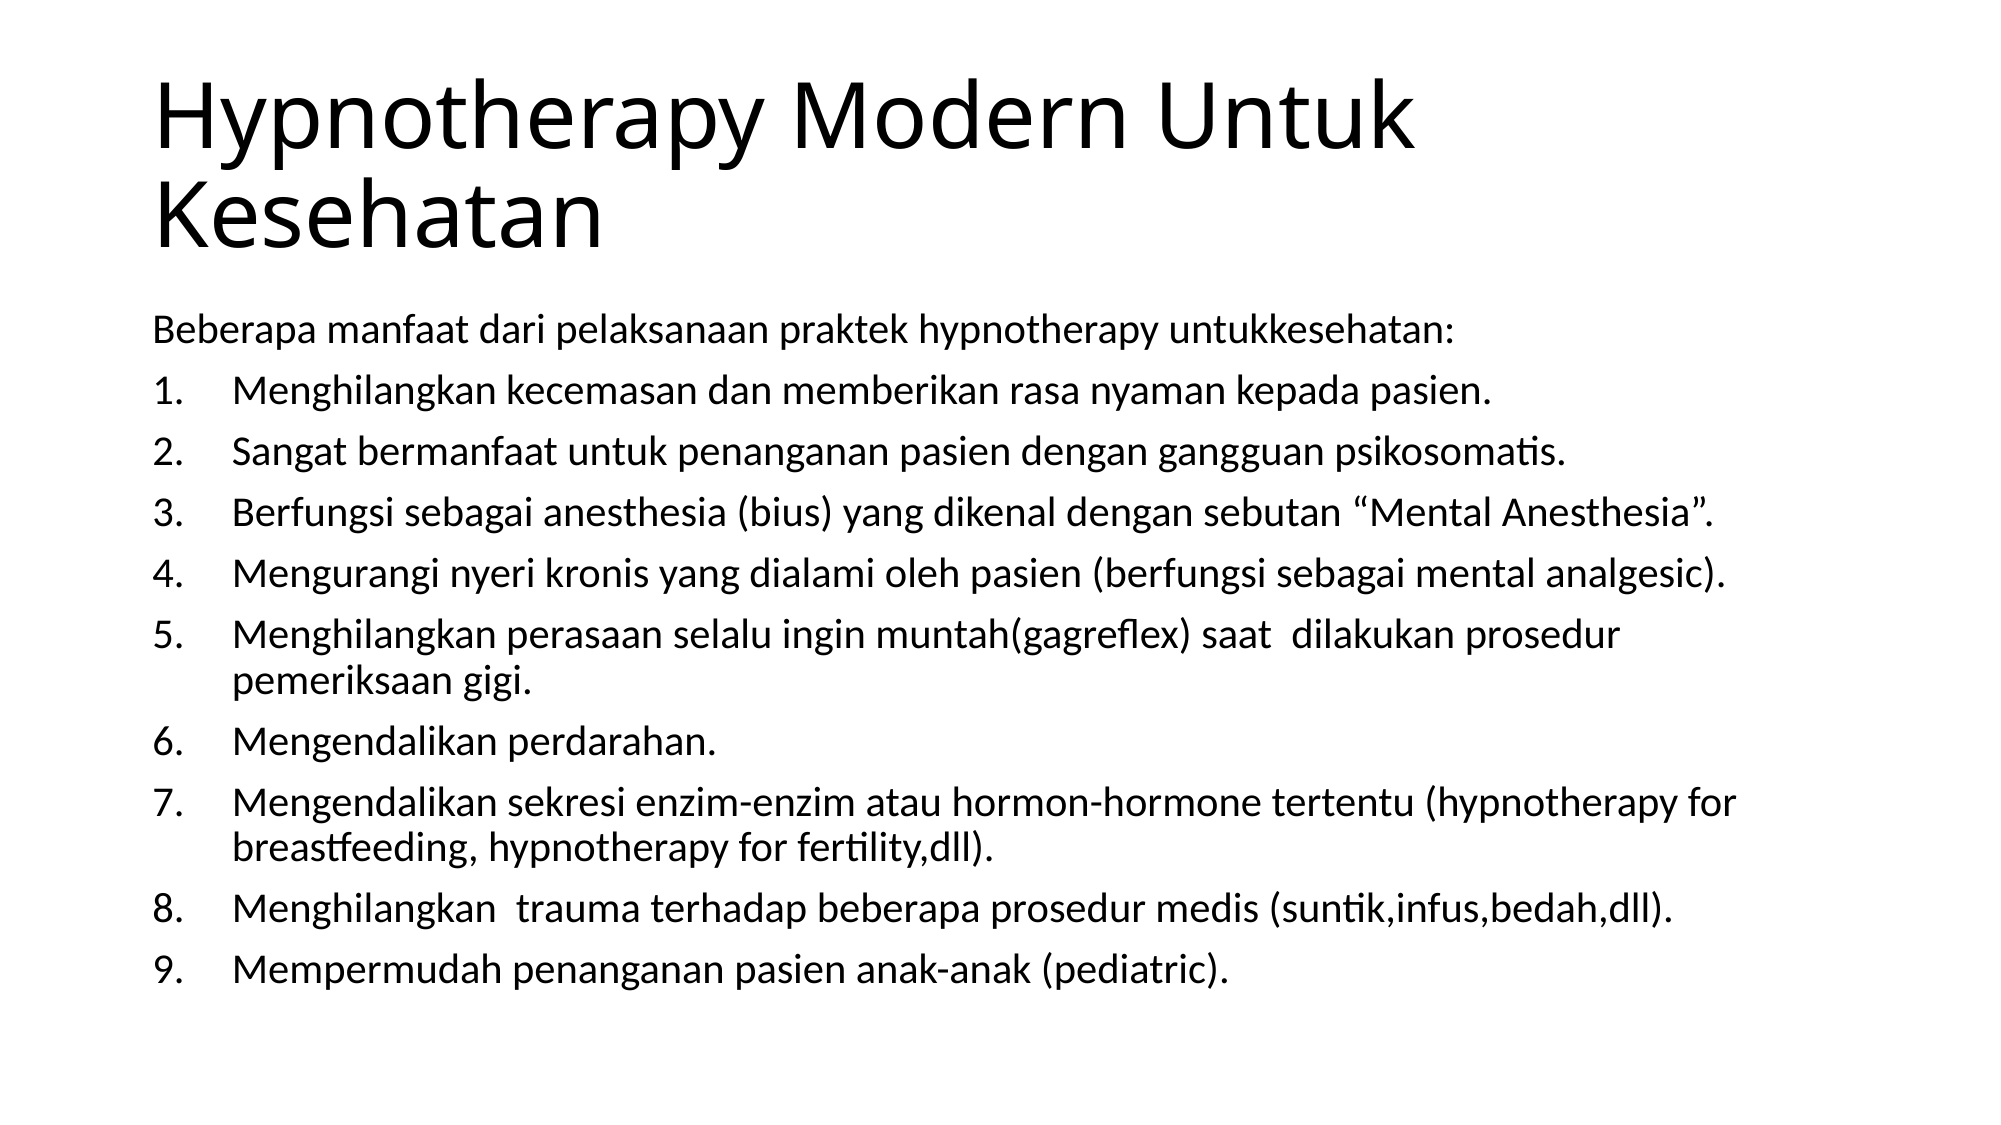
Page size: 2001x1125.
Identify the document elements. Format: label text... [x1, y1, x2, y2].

title Hypnotherapy Modern Untuk Kesehatan [137, 59, 1863, 278]
list Beberapa manfaat dari pelaksanaan praktek hypnotherapy untukkesehatan: Menghilangkan kecemasan dan memberikan rasa nyaman kepada pasien. Sangat bermanfaat untuk penanganan pasien dengan gangguan psikosomatis. Berfungsi sebagai anesthesia (bius) yang dikenal dengan sebutan “Mental Anesthesia”. Mengurangi nyeri kronis yang dialami oleh pasien (berfungsi sebagai mental analgesic). Menghilangkan perasaan selalu ingin muntah(gagreflex) saat dilakukan prosedur pemeriksaan gigi. Mengendalikan perdarahan. Mengendalikan sekresi enzim-enzim atau hormon-hormone tertentu (hypnotherapy for breastfeeding, hypnotherapy for fertility,dll). Menghilangkan trauma terhadap beberapa prosedur medis (suntik,infus,bedah,dll). Mempermudah penanganan pasien anak-anak (pediatric). [137, 299, 1863, 1014]
